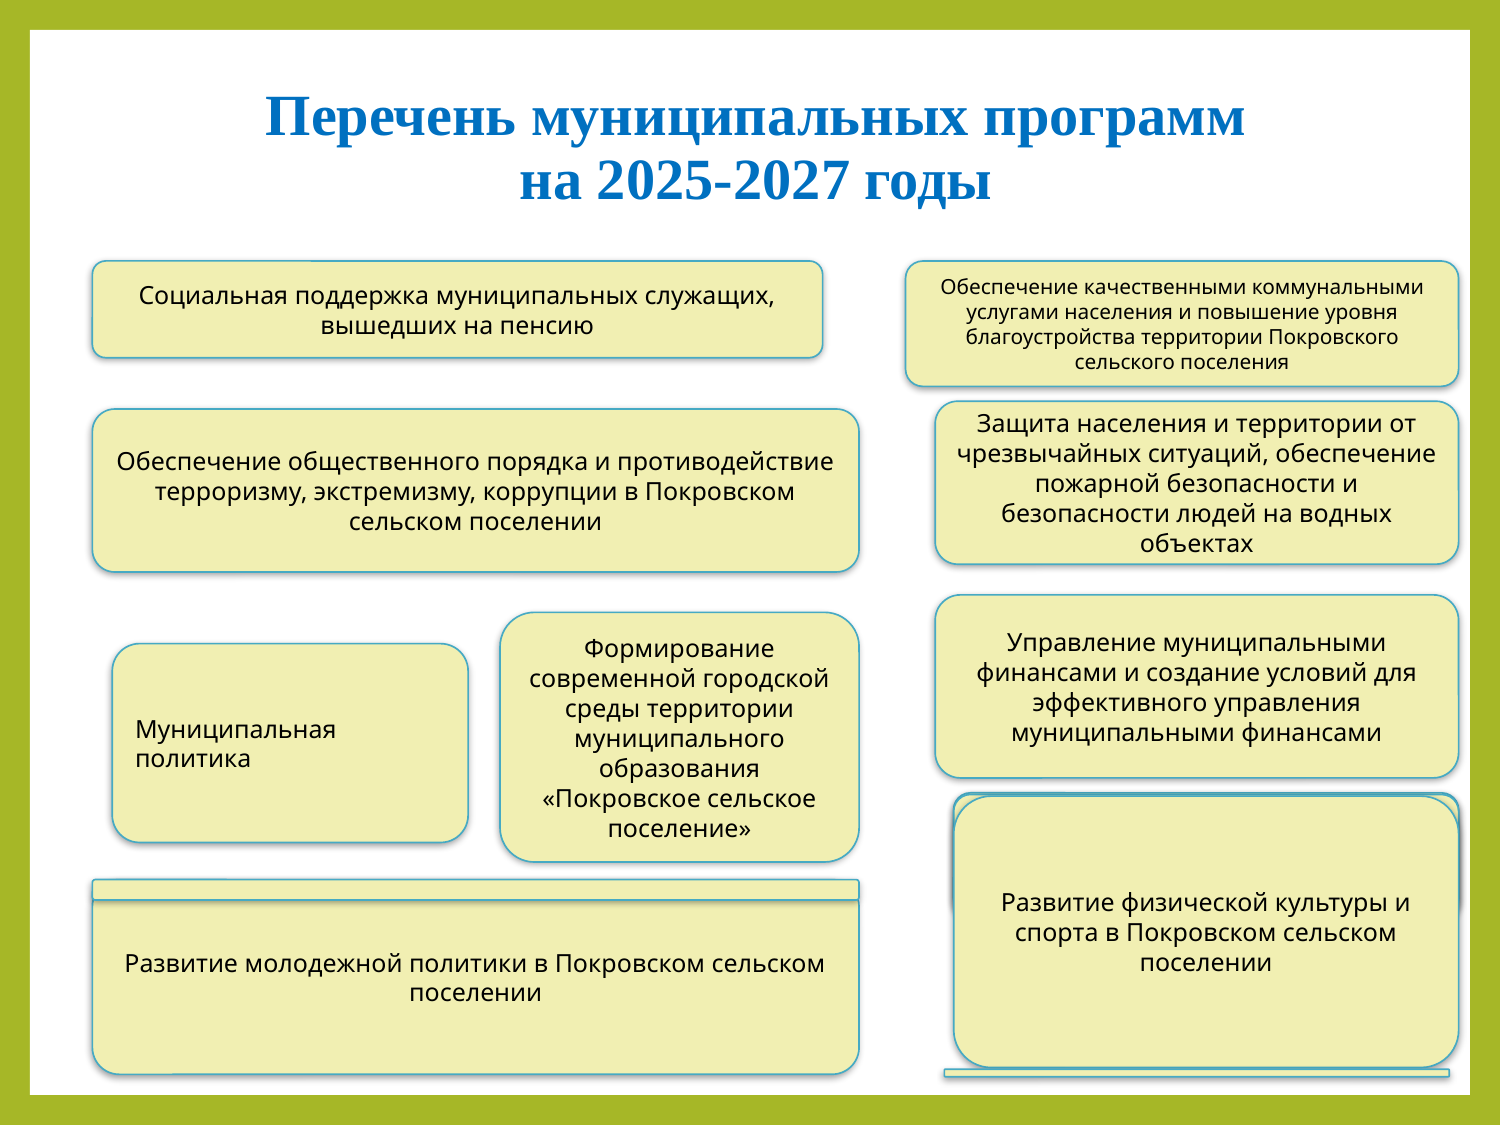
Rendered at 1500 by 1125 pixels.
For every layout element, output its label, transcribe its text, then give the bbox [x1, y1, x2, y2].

table_header Перечень муниципальных программ на 2025-2027 годы [74, 76, 1438, 220]
text_box [943, 1068, 1451, 1078]
text_box Формирование современной городской среды территории муниципального образования «Покровское сельское поселение» [499, 611, 860, 863]
text_box Обеспечение качественными коммунальными услугами населения и повышение уровня благоустройства территории Покровского сельского поселения [904, 260, 1460, 388]
text_box Обеспечение общественного порядка и противодействие терроризму, экстремизму, коррупции в Покровском сельском поселении [91, 408, 860, 573]
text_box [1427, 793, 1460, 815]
text_box Развитие физической культуры и спорта в Покровском сельском поселении [952, 795, 1460, 1067]
text_box Развитие молодежной политики в Покровском сельском поселении [91, 906, 860, 1076]
text_box Муниципальная политика [111, 642, 469, 844]
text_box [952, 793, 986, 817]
text_box Защита населения и территории от чрезвычайных ситуаций, обеспечение пожарной безопасности и безопасности людей на водных объектах [934, 400, 1460, 566]
text_box Управление муниципальными финансами и создание условий для эффективного управления муниципальными финансами [934, 594, 1460, 779]
text_box Социальная поддержка муниципальных служащих, вышедших на пенсию [91, 260, 824, 359]
text_box [91, 878, 860, 901]
